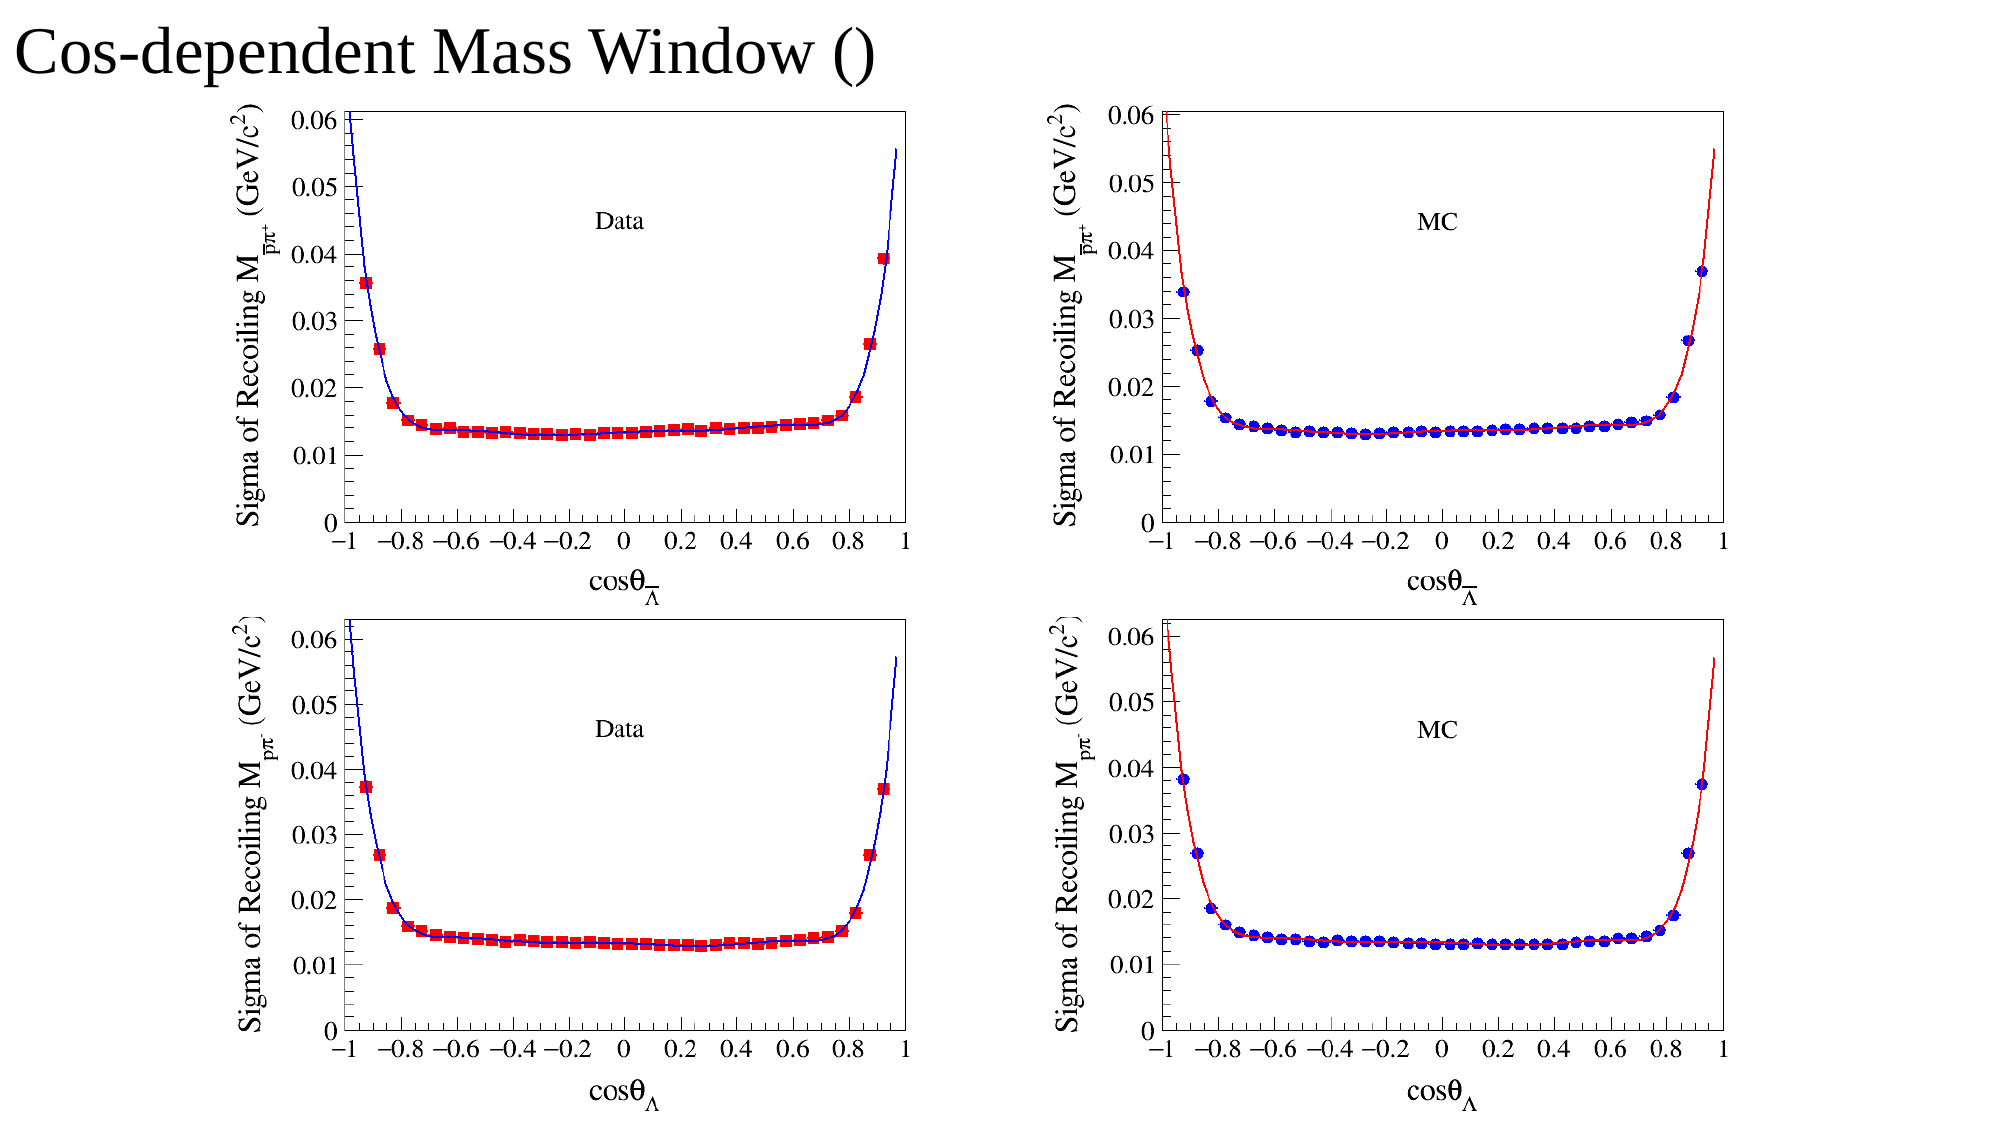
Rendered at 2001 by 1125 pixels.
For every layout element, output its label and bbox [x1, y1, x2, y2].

picture [228, 55, 1006, 1125]
picture [1045, 55, 1824, 1125]
